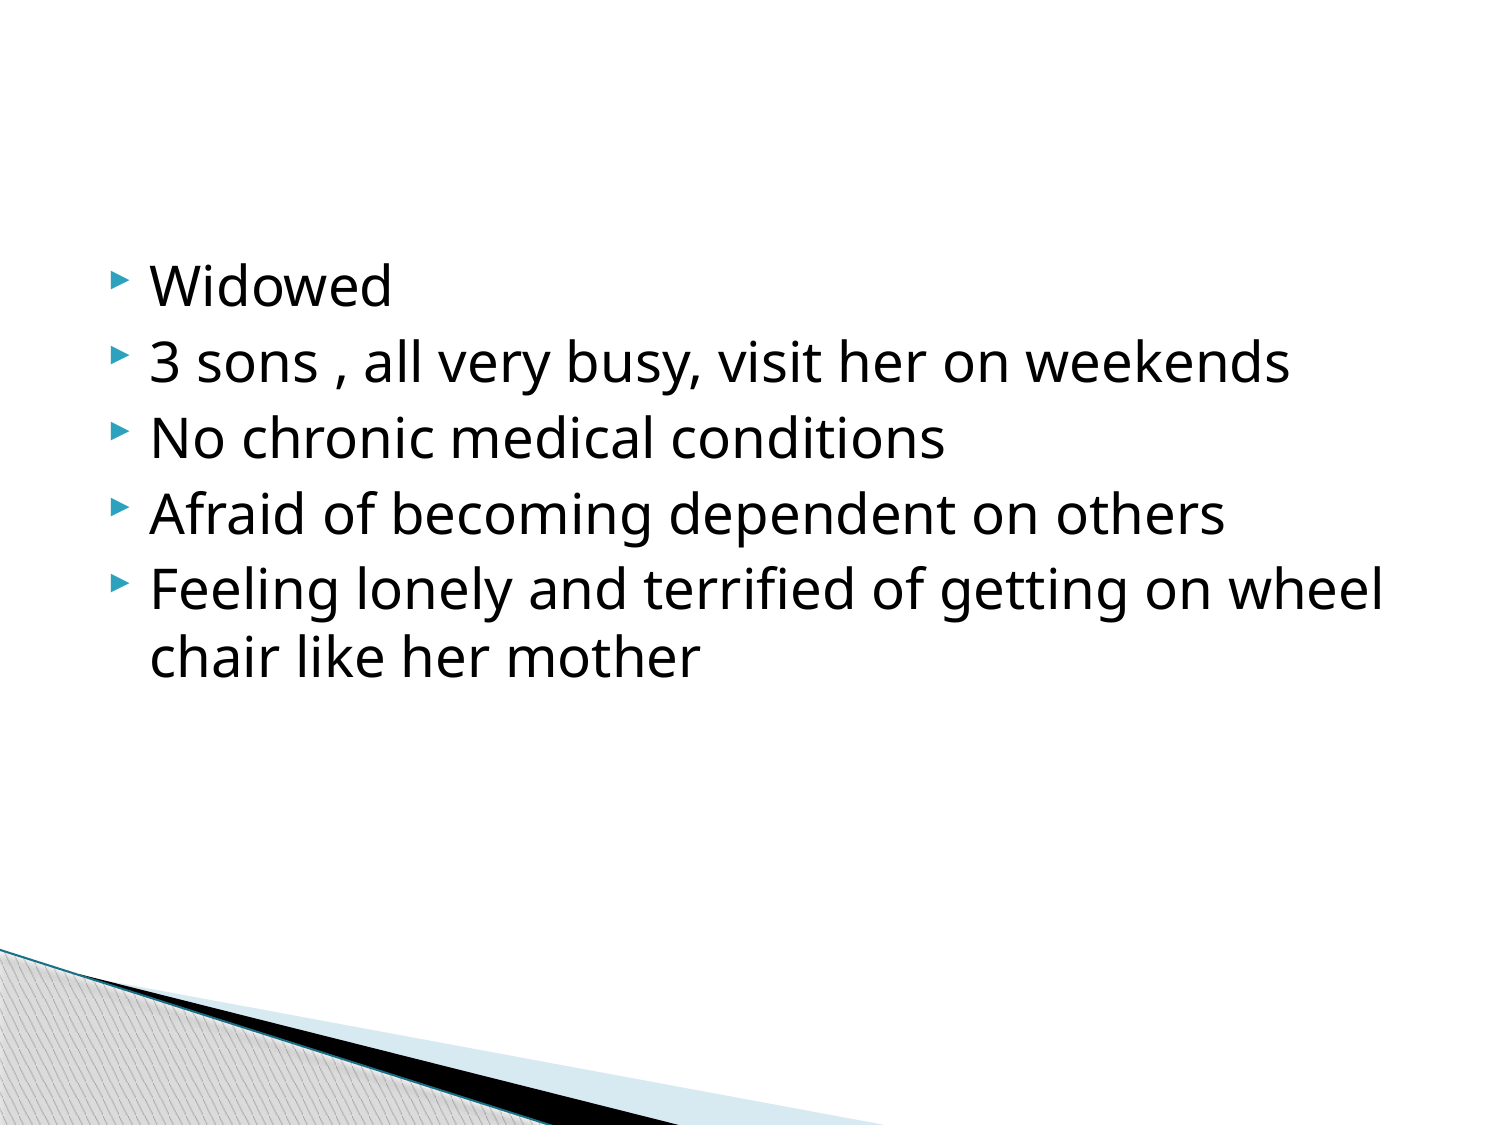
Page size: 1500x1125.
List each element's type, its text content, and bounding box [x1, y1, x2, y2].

list Widowed 3 sons , all very busy, visit her on weekends No chronic medical conditions Afraid of becoming dependent on others Feeling lonely and terrified of getting on wheel chair like her mother [75, 243, 1425, 986]
